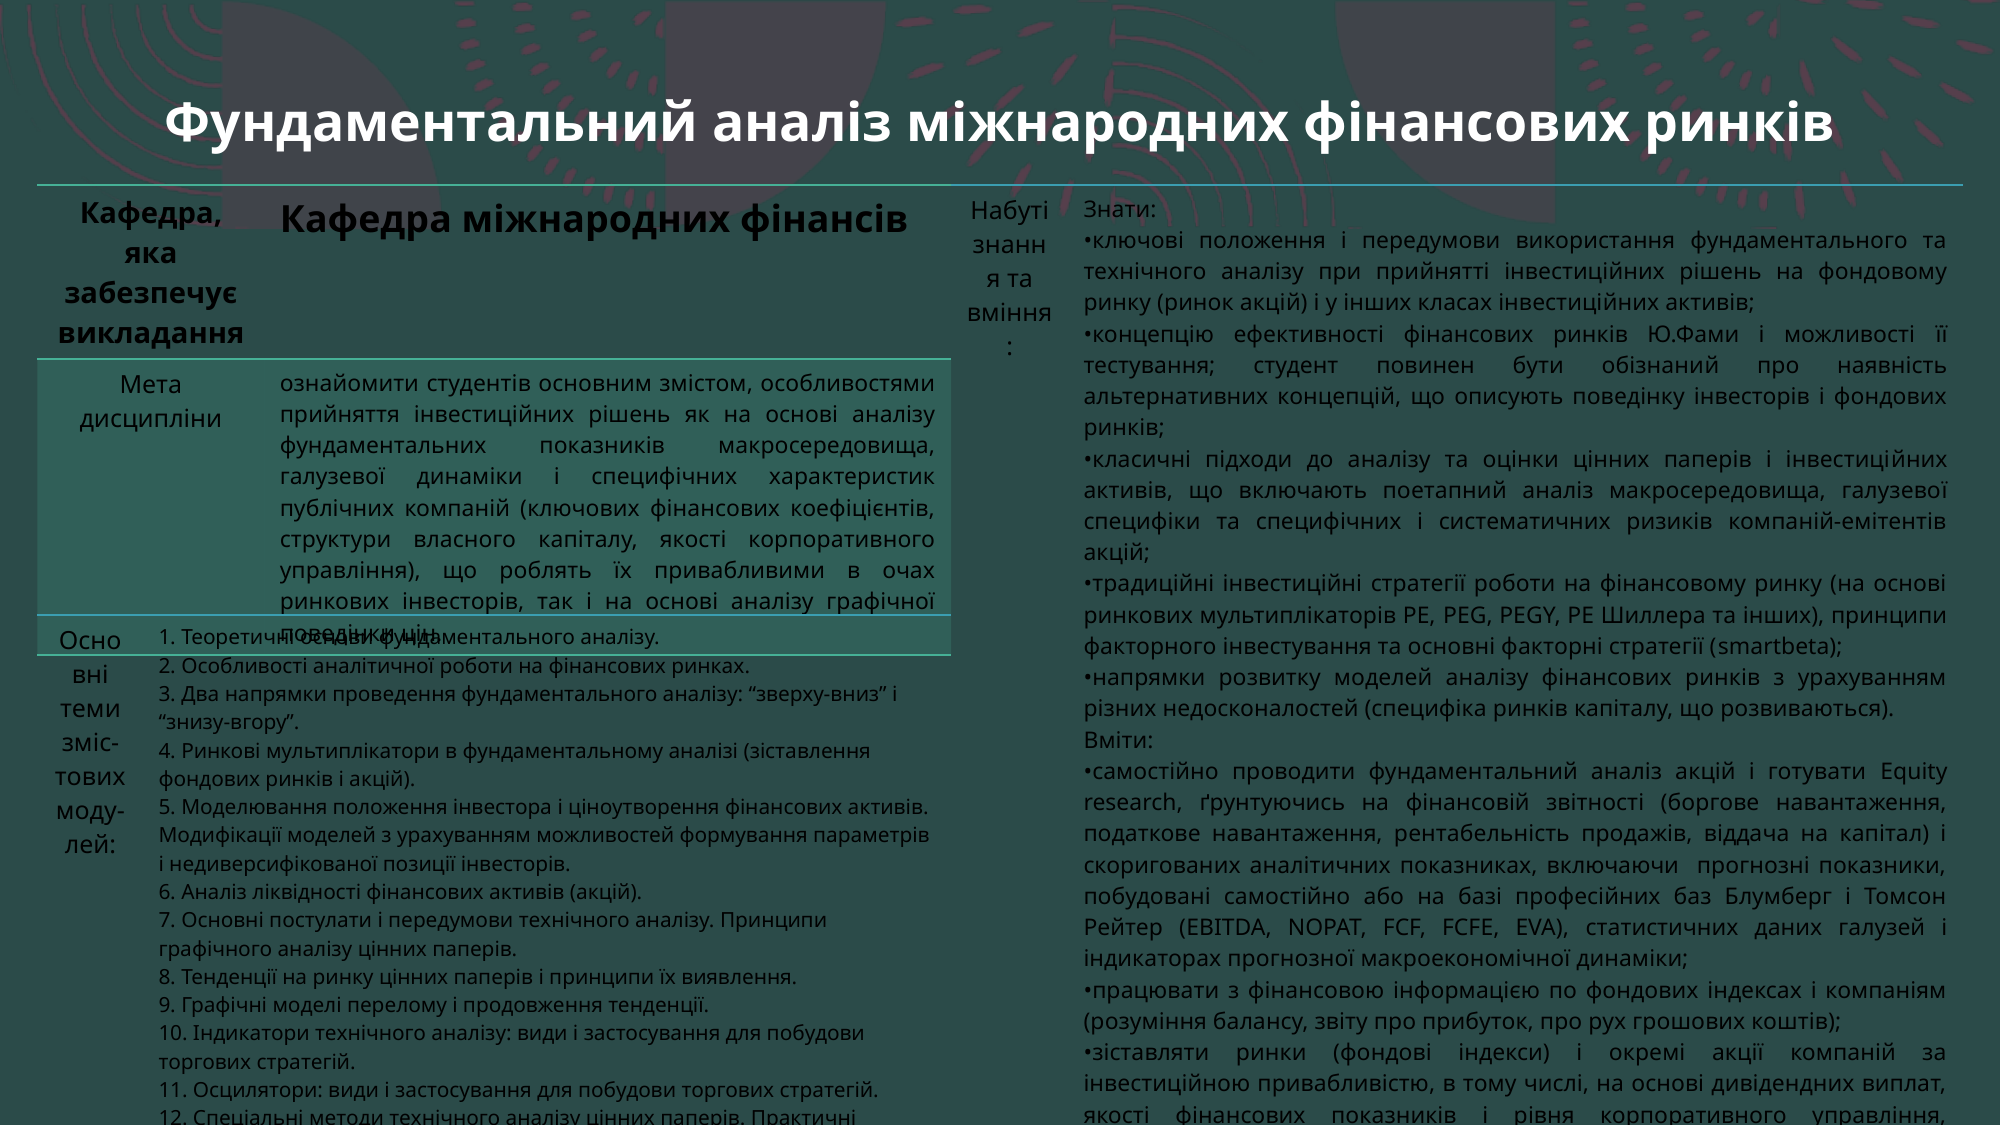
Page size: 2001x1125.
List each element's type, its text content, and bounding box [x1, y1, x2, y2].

table_header Основні теми зміс-тових моду-лей: [37, 616, 143, 1125]
list Фундаментальний аналіз міжнародних фінансових ринків [137, 67, 1863, 160]
table_cell ознайомити студентів основним змістом, особливостями прийняття інвестиційних рішень як на основі аналізу фундаментальних показників макросередовища, галузевої динаміки і специфічних характеристик публічних компаній (ключових фінансових коефіцієнтів, структури власного капіталу, якості корпоративного управління), що роблять їх привабливими в очах ринкових інвесторів, так і на основі аналізу графічної поведінки цін. [265, 360, 951, 614]
table_header Знати: •ключові положення і передумови використання фундаментального та технічного аналізу при прийнятті інвестиційних рішень на фондовому ринку (ринок акцій) і у інших класах інвестиційних активів; •концепцію ефективності фінансових ринків Ю.Фами і можливості її тестування; студент повинен бути обізнаний про наявність альтернативних концепцій, що описують поведінку інвесторів і фондових ринків; •класичні підходи до аналізу та оцінки цінних паперів і інвестиційних активів, що включають поетапний аналіз макросередовища, галузевої специфіки та специфічних і систематичних ризиків компаній-емітентів акцій; •традиційні інвестиційні стратегії роботи на фінансовому ринку (на основі ринкових мультиплікаторів РЕ, PEG, PEGY, PE Шиллера та інших), принципи факторного інвестування та основні факторні стратегії (smartbeta); •напрямки розвитку моделей аналізу фінансових ринків з урахуванням різних недосконалостей (специфіка ринків капіталу, що розвиваються). Вміти: •самостійно проводити фундаментальний аналіз акцій і готувати Equity research, ґрунтуючись на фінансовій звітності (боргове навантаження, податкове навантаження, рентабельність продажів, віддача на капітал) і скоригованих аналітичних показниках, включаючи прогнозні показники, побудовані самостійно або на базі професійних баз Блумберг і Томсон Рейтер (EBITDA, NOPAT, FCF, FCFE, EVA), статистичних даних галузей і індикаторах прогнозної макроекономічної динаміки; •працювати з фінансовою інформацією по фондових індексах і компаніям (розуміння балансу, звіту про прибуток, про рух грошових коштів); •зіставляти ринки (фондові індекси) і окремі акції компаній за інвестиційною привабливістю, в тому числі, на основі дивідендних виплат, якості фінансових показників і рівня корпоративного управління, порівняльного підходу з урахуванням специфіки ринків капіталу, що розвиваються (наявності інформації, ризиків за країнами) •зіставляти компанії за кількома показниками ліквідності акцій, вміти вбудовувати показники ліквідності в оцінку інвестиційної привабливості. [1069, 186, 1963, 1125]
table_header Кафедра міжнародних фінансів [265, 186, 951, 358]
table_header 1. Теоретичні основи фундаментального аналізу. 2. Особливості аналітичної роботи на фінансових ринках. 3. Два напрямки проведення фундаментального аналізу: “зверху-вниз” і “знизу-вгору”. 4. Ринкові мультиплікатори в фундаментальному аналізі (зіставлення фондових ринків і акцій). 5. Моделювання положення інвестора і ціноутворення фінансових активів. Модифікації моделей з урахуванням можливостей формування параметрів і недиверсифікованої позиції інвесторів. 6. Аналіз ліквідності фінансових активів (акцій). 7. Основні постулати і передумови технічного аналізу. Принципи графічного аналізу цінних паперів. 8. Тенденції на ринку цінних паперів і принципи їх виявлення. 9. Графічні моделі перелому і продовження тенденції. 10. Індикатори технічного аналізу: види і застосування для побудови торгових стратегій. 11. Осцилятори: види і застосування для побудови торгових стратегій. 12. Спеціальні методи технічного аналізу цінних паперів. Практичні аспекти побудови торгових стратегій на фондовому ринку. [143, 616, 951, 1125]
table_header Кафедра, яка забезпечує викладання [37, 186, 265, 358]
table_cell Мета дисципліни [37, 360, 265, 614]
table_header Набуті знання та вміння: [951, 186, 1069, 1125]
